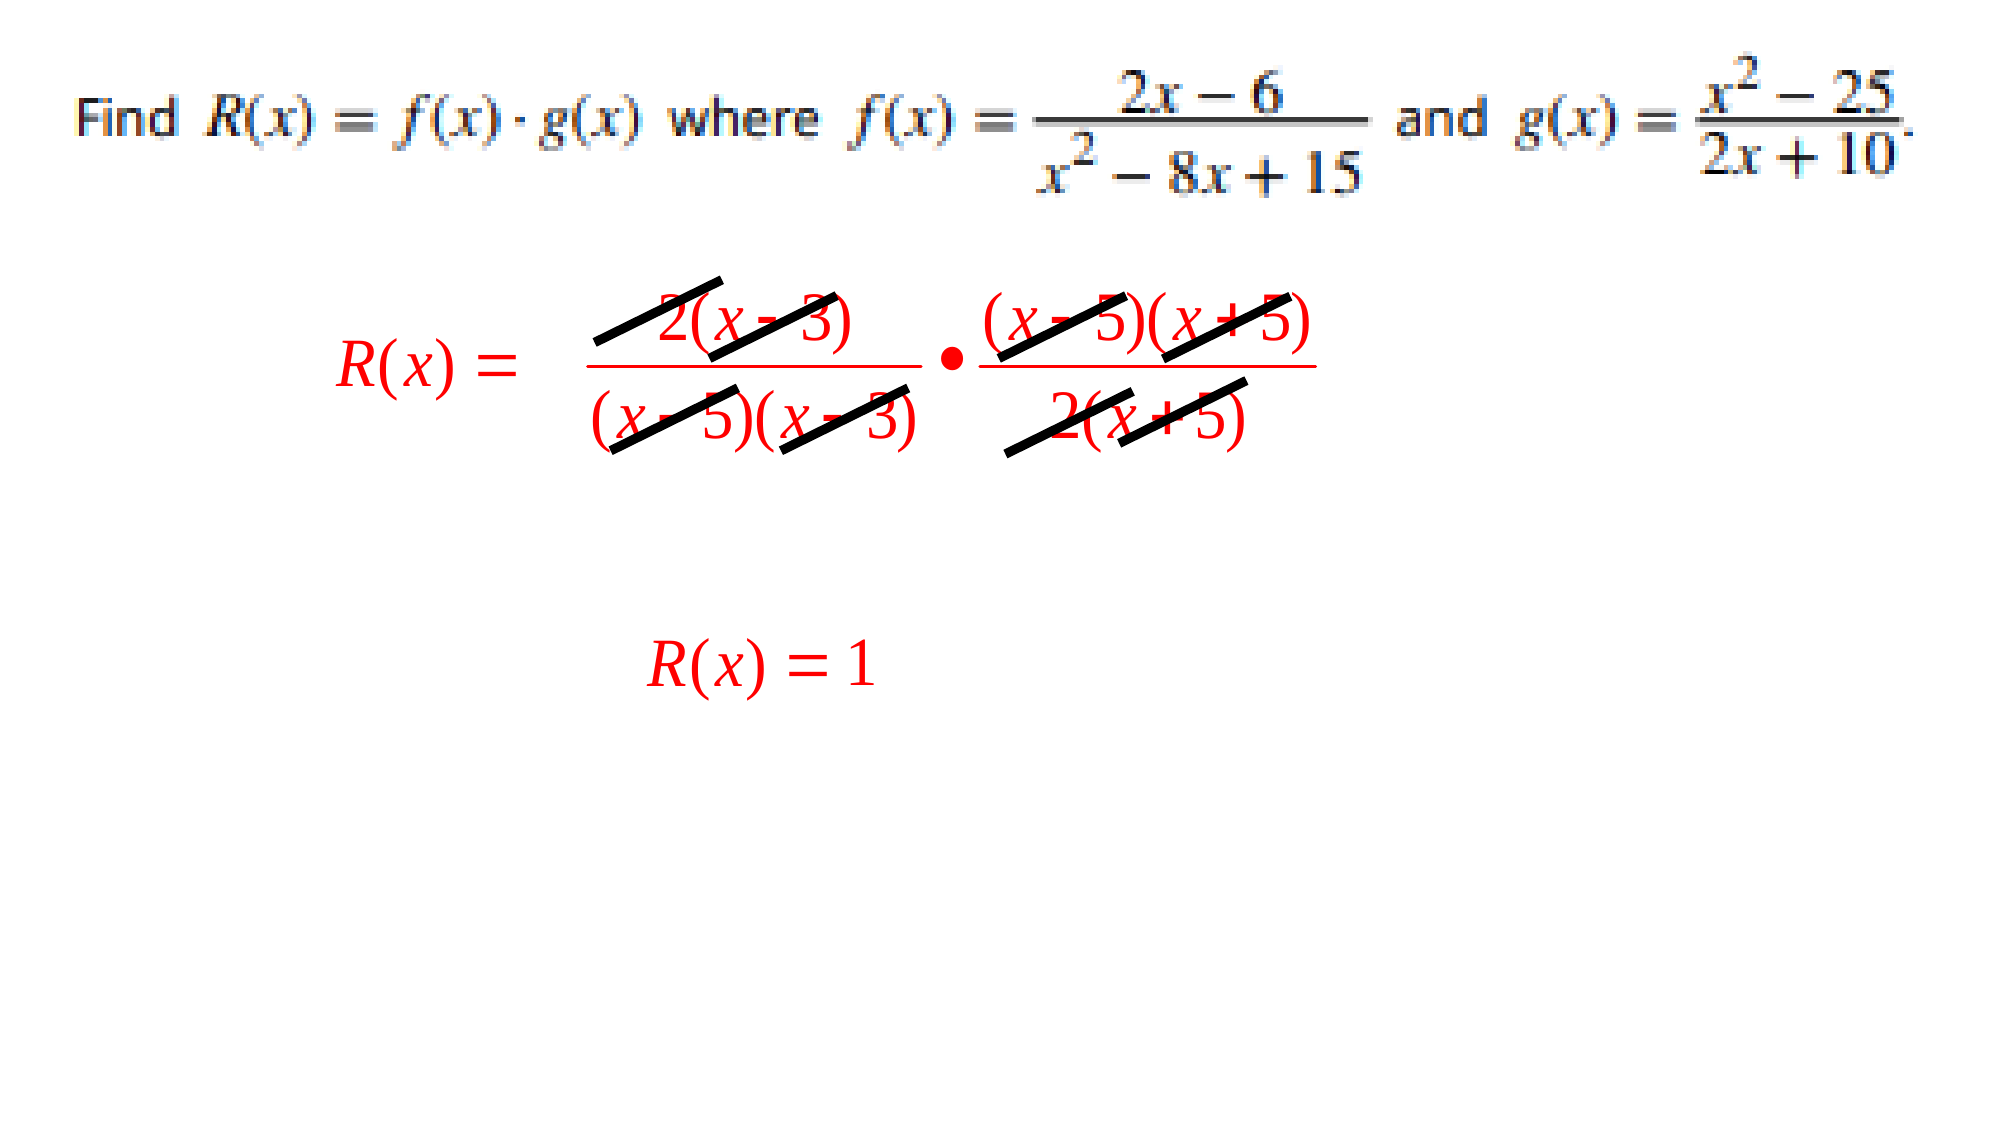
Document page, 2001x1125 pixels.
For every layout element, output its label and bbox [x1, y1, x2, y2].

text_box [576, 274, 933, 465]
text_box [780, 387, 909, 451]
text_box [998, 295, 1127, 359]
text_box [842, 622, 881, 698]
text_box [610, 387, 738, 451]
text_box [635, 622, 831, 715]
text_box [324, 323, 520, 416]
text_box [1119, 380, 1247, 444]
text_box [933, 274, 1329, 465]
picture [37, 37, 1961, 232]
text_box [1005, 391, 1133, 455]
text_box [1163, 296, 1291, 360]
text_box [594, 279, 722, 343]
text_box [709, 295, 837, 359]
